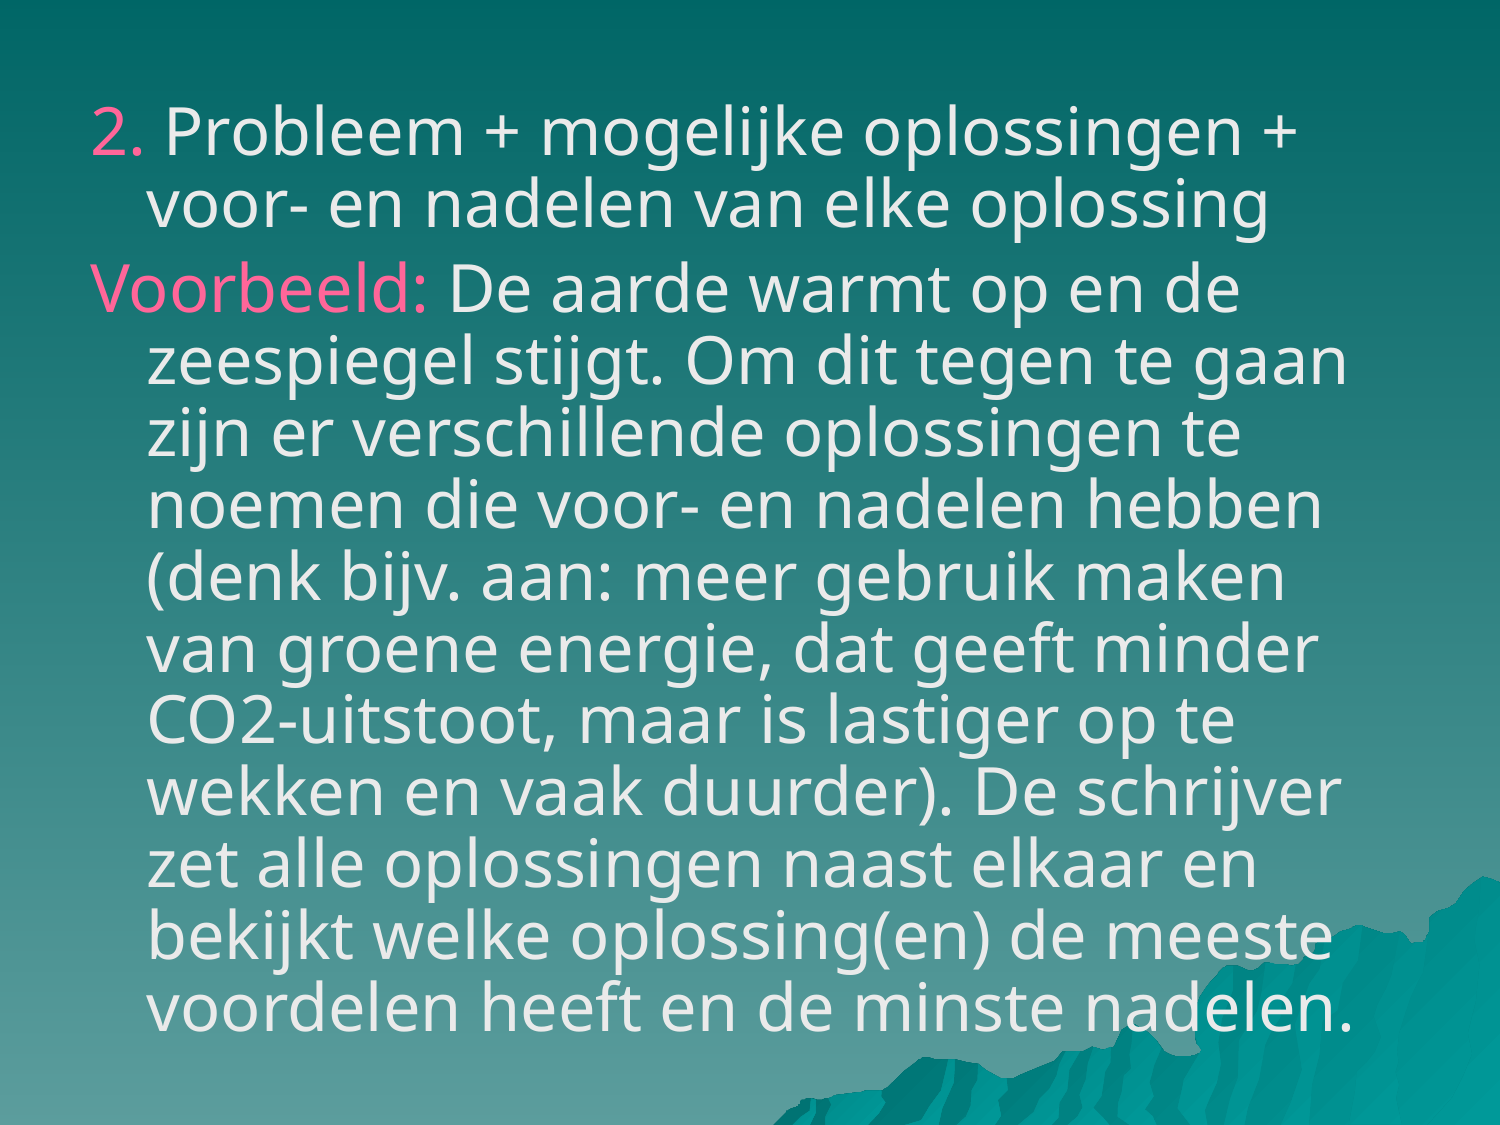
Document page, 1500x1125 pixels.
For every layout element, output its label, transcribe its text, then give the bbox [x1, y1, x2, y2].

list 2. Probleem + mogelijke oplossingen + voor- en nadelen van elke oplossing Voorbeeld: De aarde warmt op en de zeespiegel stijgt. Om dit tegen te gaan zijn er verschillende oplossingen te noemen die voor- en nadelen hebben (denk bijv. aan: meer gebruik maken van groene energie, dat geeft minder CO2-uitstoot, maar is lastiger op te wekken en vaak duurder). De schrijver zet alle oplossingen naast elkaar en bekijkt welke oplossing(en) de meeste voordelen heeft en de minste nadelen. [75, 90, 1425, 1006]
